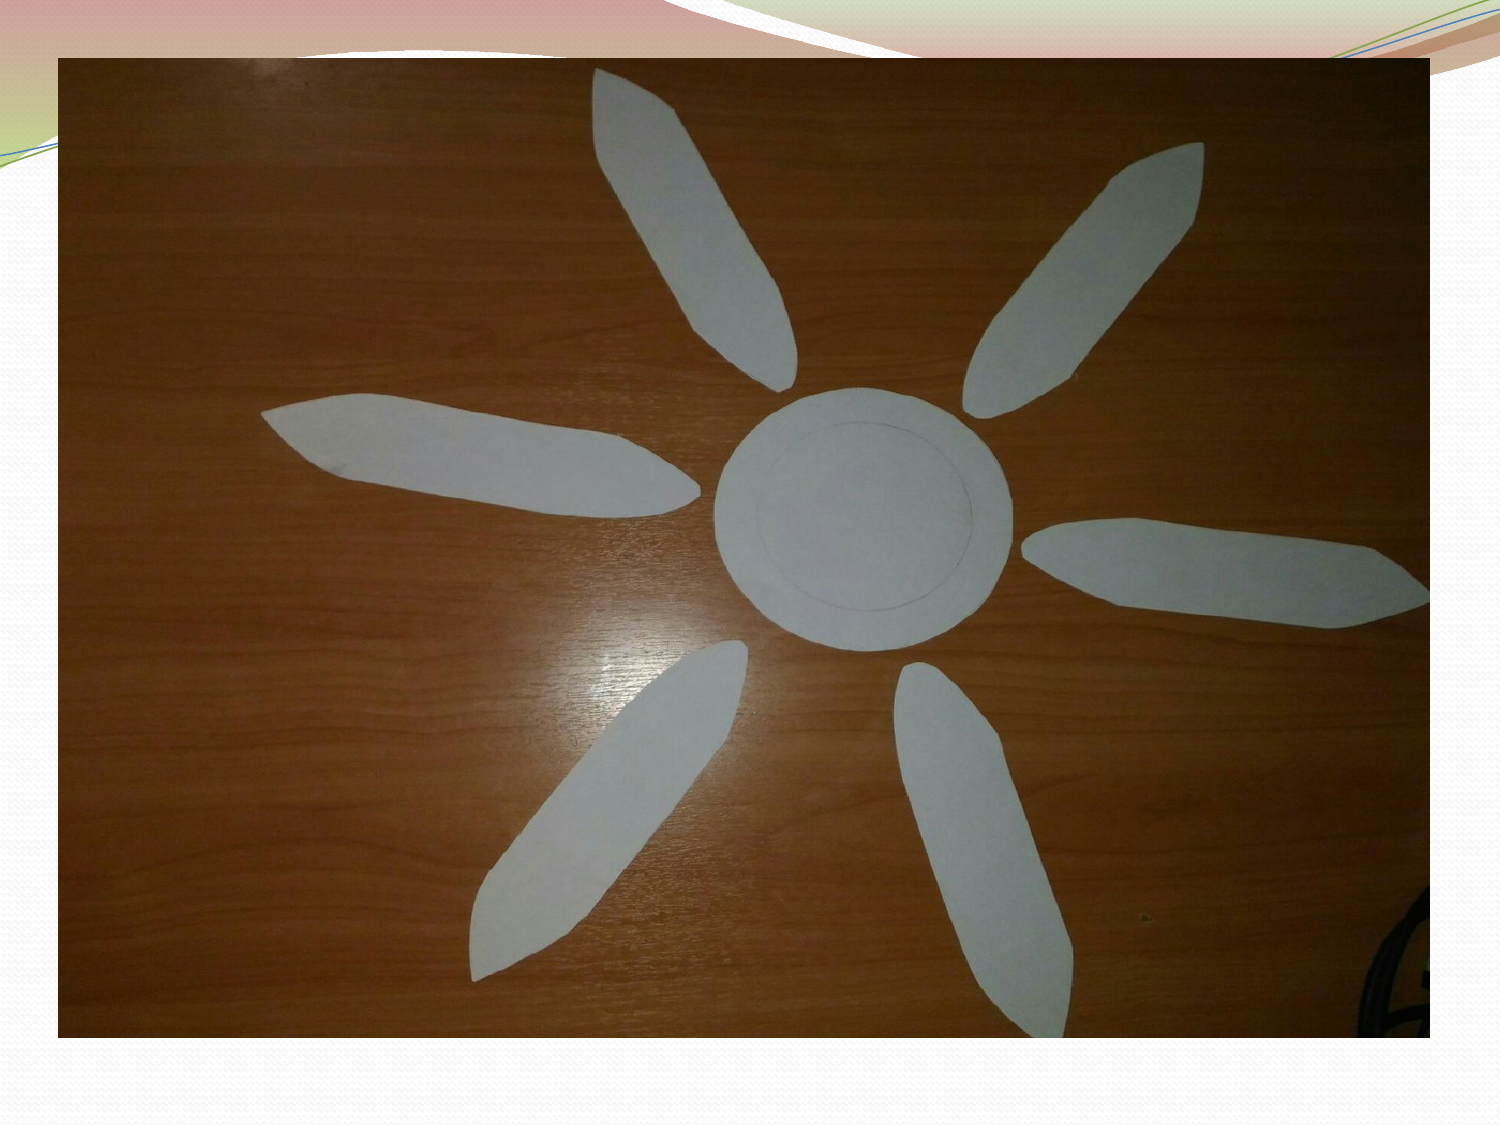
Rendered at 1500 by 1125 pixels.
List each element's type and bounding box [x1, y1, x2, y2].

list [58, 58, 1430, 1038]
